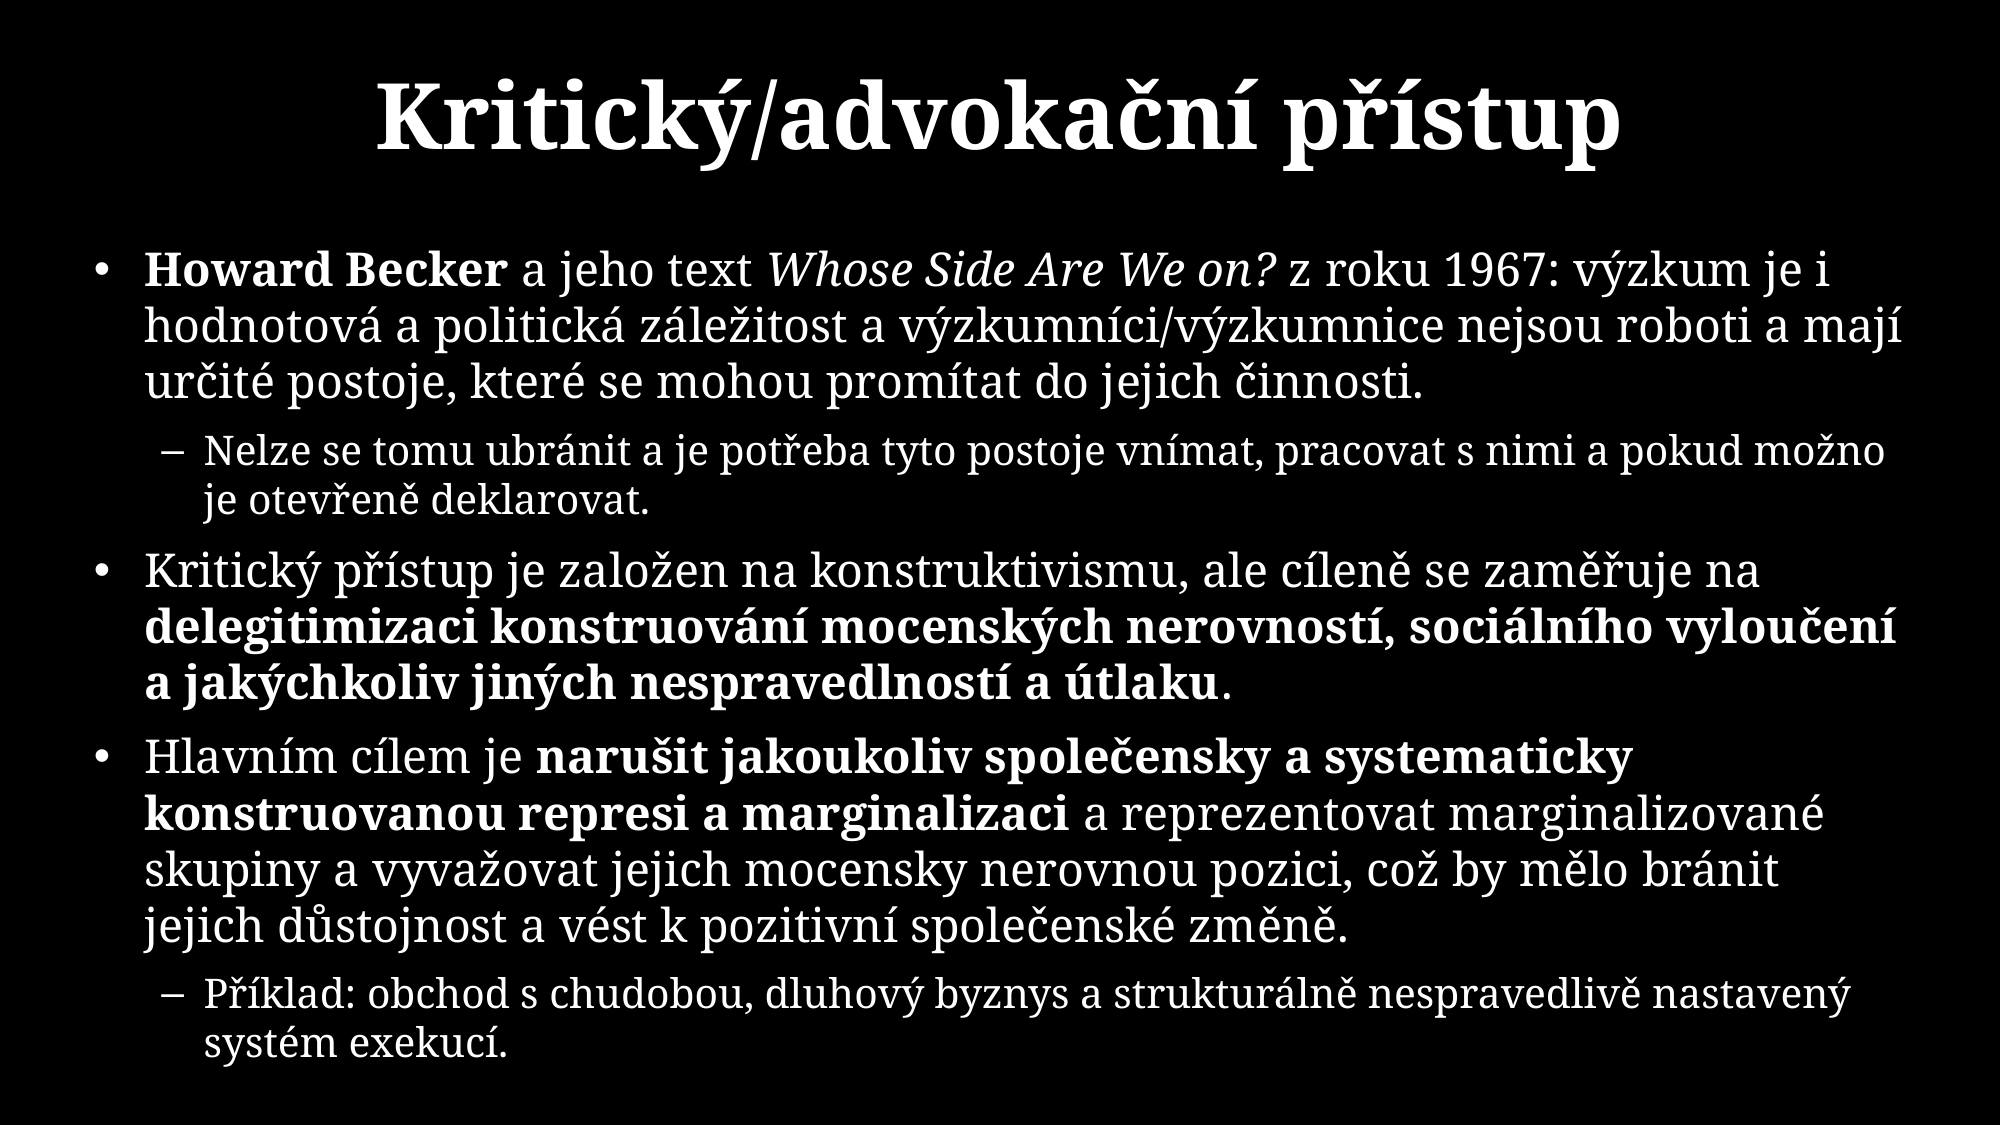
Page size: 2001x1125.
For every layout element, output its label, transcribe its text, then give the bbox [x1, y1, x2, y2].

title Kritický/advokační přístup [99, 19, 1900, 207]
list Howard Becker a jeho text Whose Side Are We on? z roku 1967: výzkum je i hodnotová a politická záležitost a výzkumníci/výzkumnice nejsou roboti a mají určité postoje, které se mohou promítat do jejich činnosti. Nelze se tomu ubránit a je potřeba tyto postoje vnímat, pracovat s nimi a pokud možno je otevřeně deklarovat. Kritický přístup je založen na konstruktivismu, ale cíleně se zaměřuje na delegitimizaci konstruování mocenských nerovností, sociálního vyloučení a jakýchkoliv jiných nespravedlností a útlaku. Hlavním cílem je narušit jakoukoliv společensky a systematicky konstruovanou represi a marginalizaci a reprezentovat marginalizované skupiny a vyvažovat jejich mocensky nerovnou pozici, což by mělo bránit jejich důstojnost a vést k pozitivní společenské změně. Příklad: obchod s chudobou, dluhový byznys a strukturálně nespravedlivě nastavený systém exekucí. [78, 232, 1922, 1080]
